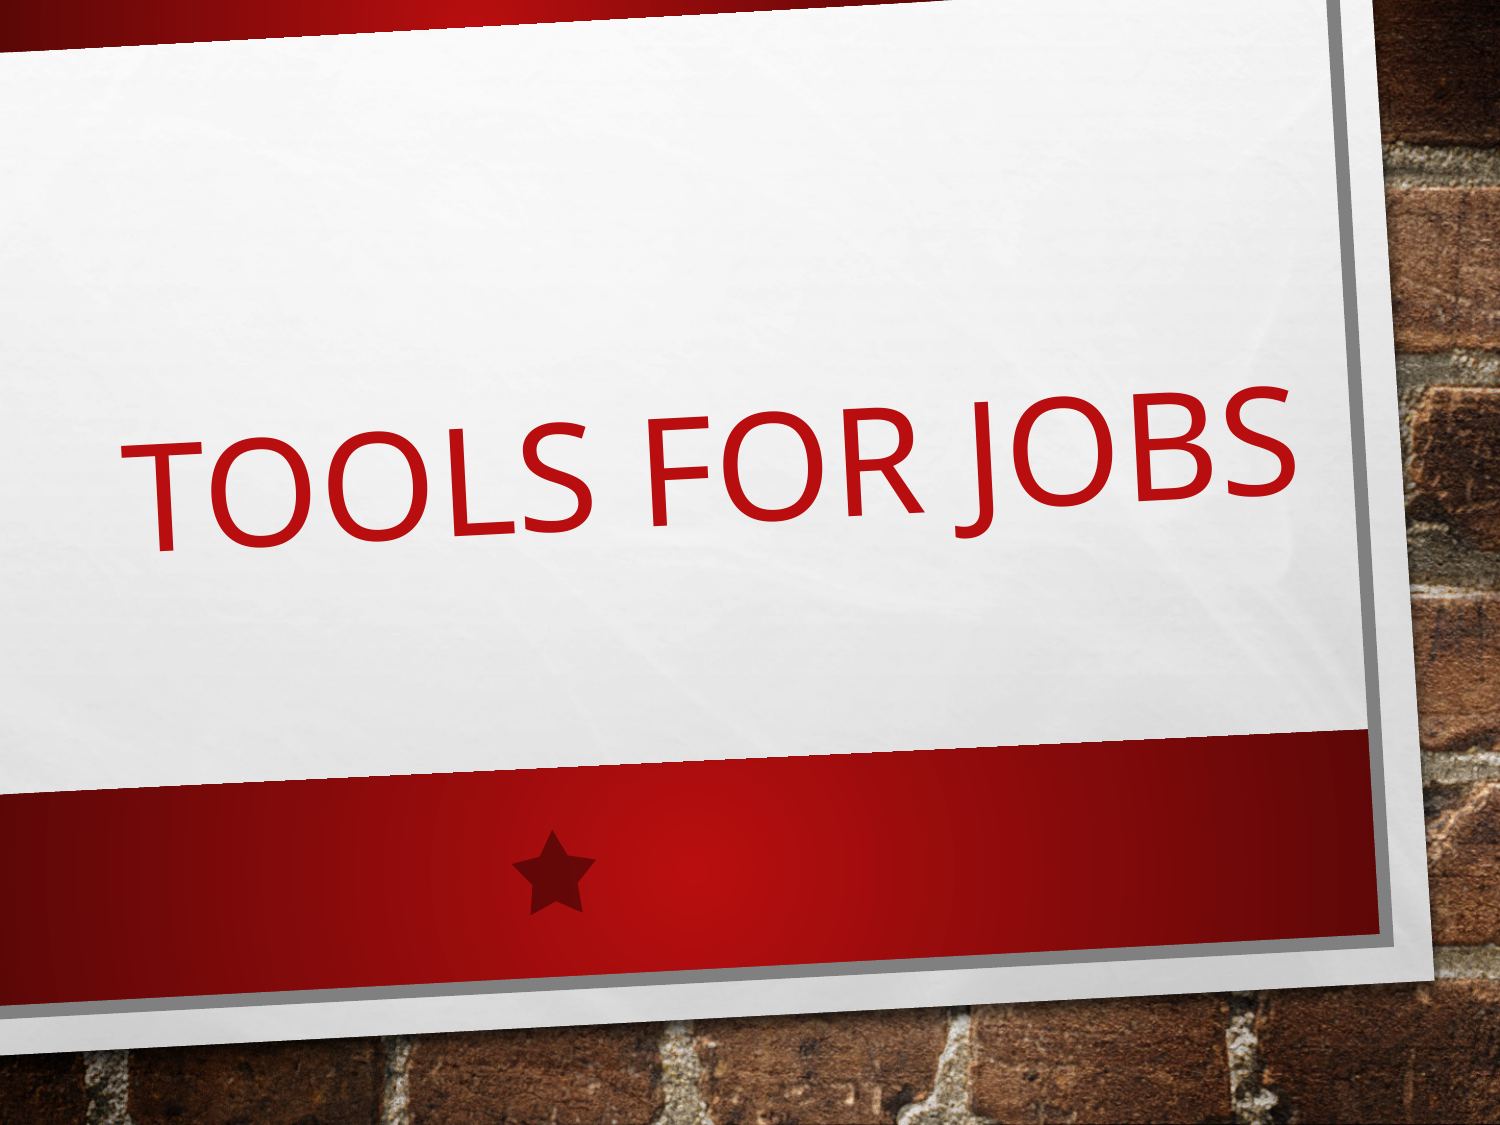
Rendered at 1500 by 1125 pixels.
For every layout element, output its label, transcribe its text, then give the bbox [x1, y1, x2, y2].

picture [0, 0, 1500, 1125]
title Tools for jobs [63, 77, 1321, 596]
